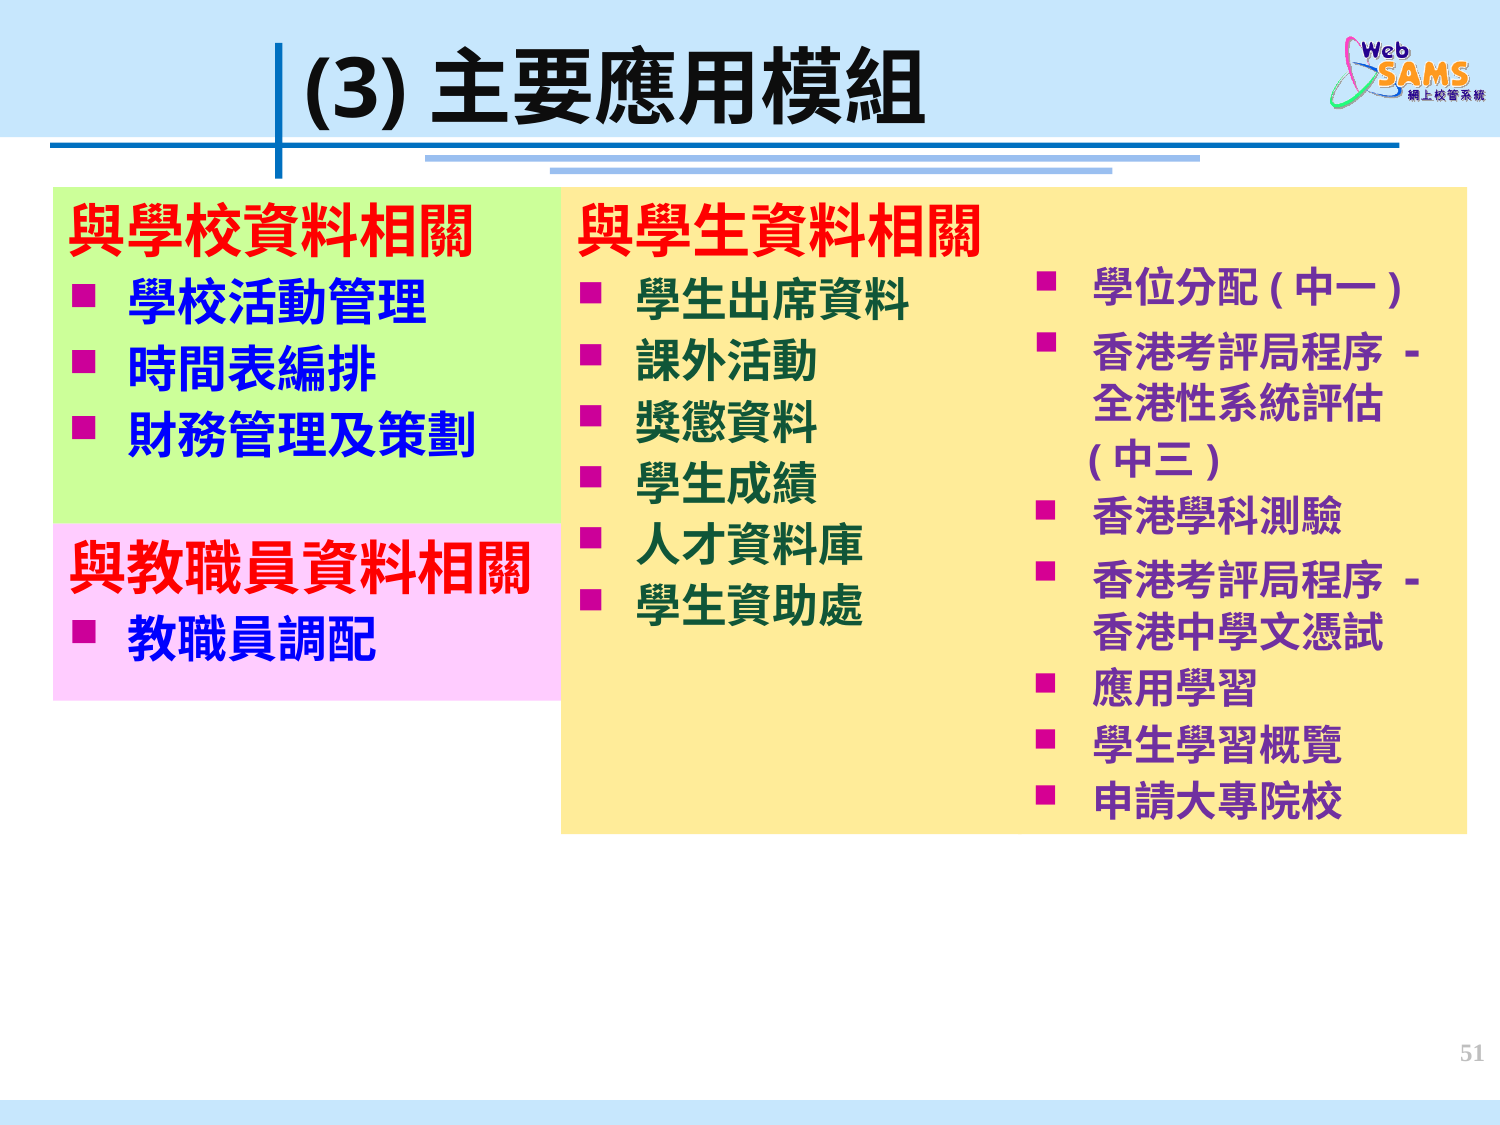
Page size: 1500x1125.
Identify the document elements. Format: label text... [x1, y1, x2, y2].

text_box 與學生資料相關 學生出席資料 課外活動 獎懲資料 學生成績 人才資料庫 學生資助處 [561, 187, 1018, 835]
text_box 學位分配(中一) 香港考評局程序 - 全港性系統評估 (中三) 香港學科測驗 香港考評局程序 - 香港中學文憑試 應用學習 學生學習概覽 申請大專院校 [1018, 187, 1468, 835]
text_box 與學校資料相關 學校活動管理 時間表編排 財務管理及策劃 [53, 187, 561, 523]
text_box (3)主要應用模組 [289, 27, 951, 142]
text_box 與教職員資料相關 教職員調配 [53, 523, 561, 701]
picture [1327, 31, 1493, 120]
slide_number 51 [1246, 1029, 1500, 1105]
